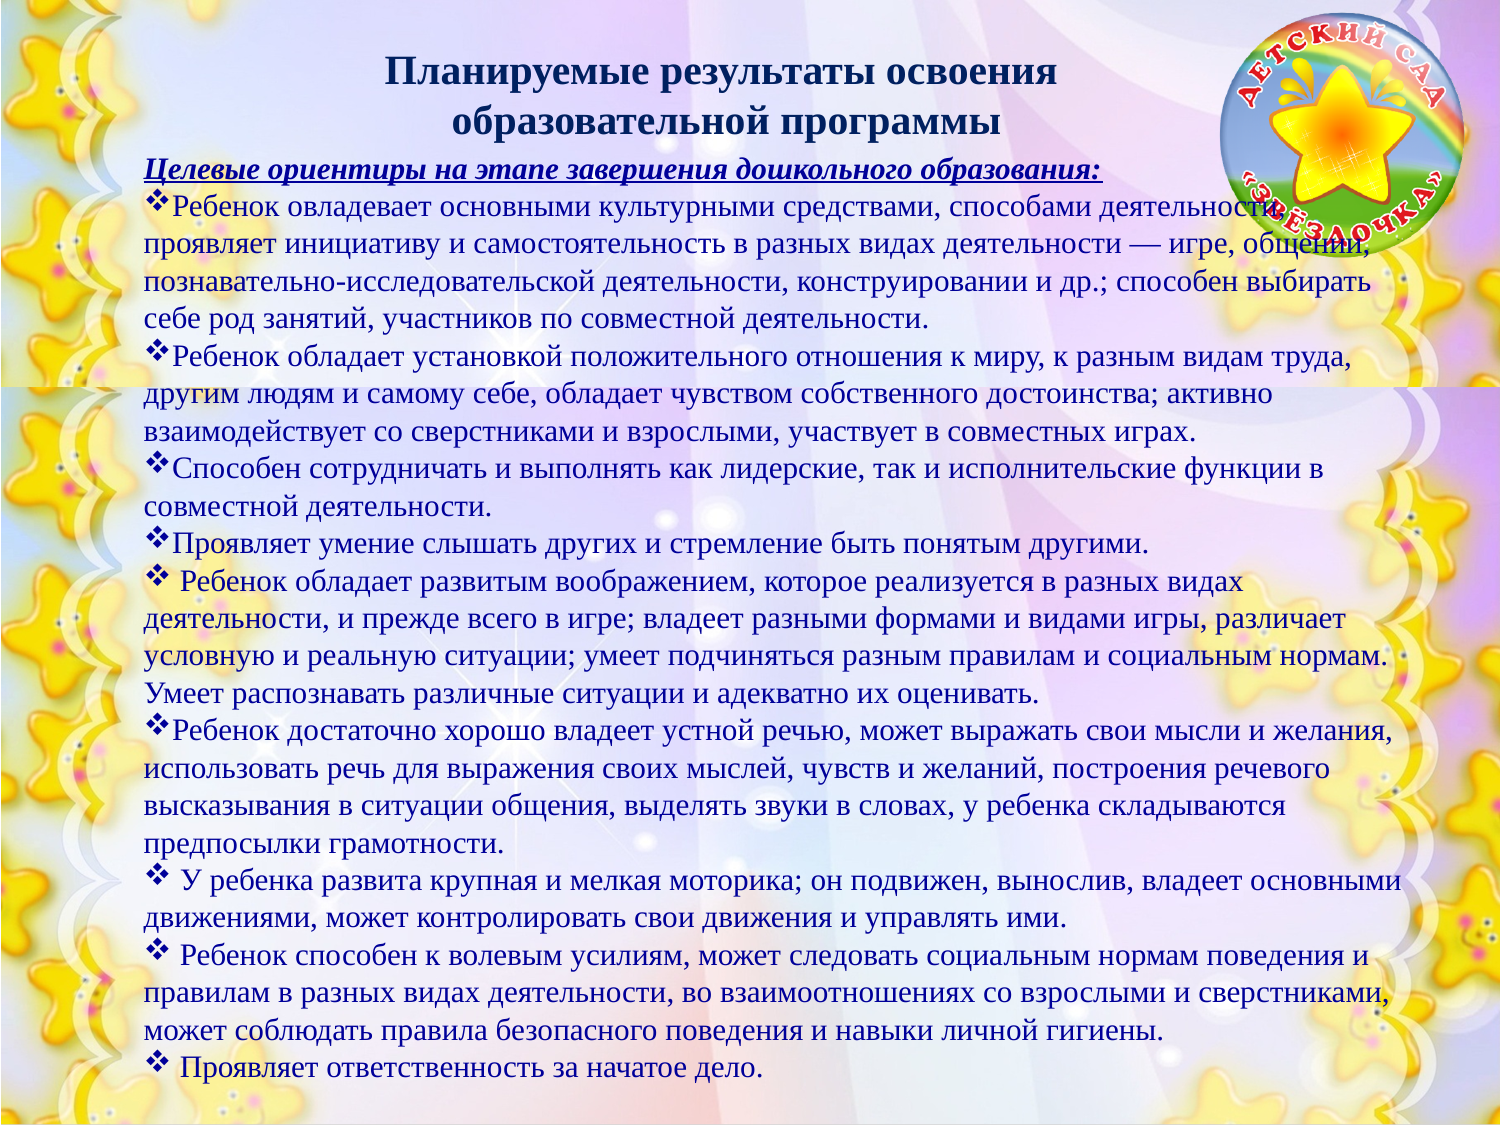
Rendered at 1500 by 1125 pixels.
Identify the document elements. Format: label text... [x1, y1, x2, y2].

picture [0, 0, 1500, 1125]
text_box Целевые ориентиры на этапе завершения дошкольного образования: Ребенок овладевает основными культурными средствами, способами деятельности, проявляет инициативу и самостоятельность в разных видах деятельности — игре, общении, познавательно-исследовательской деятельности, конструировании и др.; способен выбирать себе род занятий, участников по совместной деятельности. Ребенок обладает установкой положительного отношения к миру, к разным видам труда, другим людям и самому себе, обладает чувством собственного достоинства; активно взаимодействует со сверстниками и взрослыми, участвует в совместных играх. Способен сотрудничать и выполнять как лидерские, так и исполнительские функции в совместной деятельности. Проявляет умение слышать других и стремление быть понятым другими. Ребенок обладает развитым воображением, которое реализуется в разных видах деятельности, и прежде всего в игре; владеет разными формами и видами игры, различает условную и реальную ситуации; умеет подчиняться разным правилам и социальным нормам. Умеет распознавать различные ситуации и адекватно их оценивать. Ребенок достаточно хорошо владеет устной речью, может выражать свои мысли и желания, использовать речь для выражения своих мыслей, чувств и желаний, построения речевого высказывания в ситуации общения, выделять звуки в словах, у ребенка складываются предпосылки грамотности. У ребенка развита крупная и мелкая моторика; он подвижен, вынослив, владеет основными движениями, может контролировать свои движения и управлять ими. Ребенок способен к волевым усилиям, может следовать социальным нормам поведения и правилам в разных видах деятельности, во взаимоотношениях со взрослыми и сверстниками, может соблюдать правила безопасного поведения и навыки личной гигиены. Проявляет ответственность за начатое дело. [128, 140, 1442, 1125]
text_box Планируемые результаты освоения образовательной программы [351, 35, 1102, 151]
